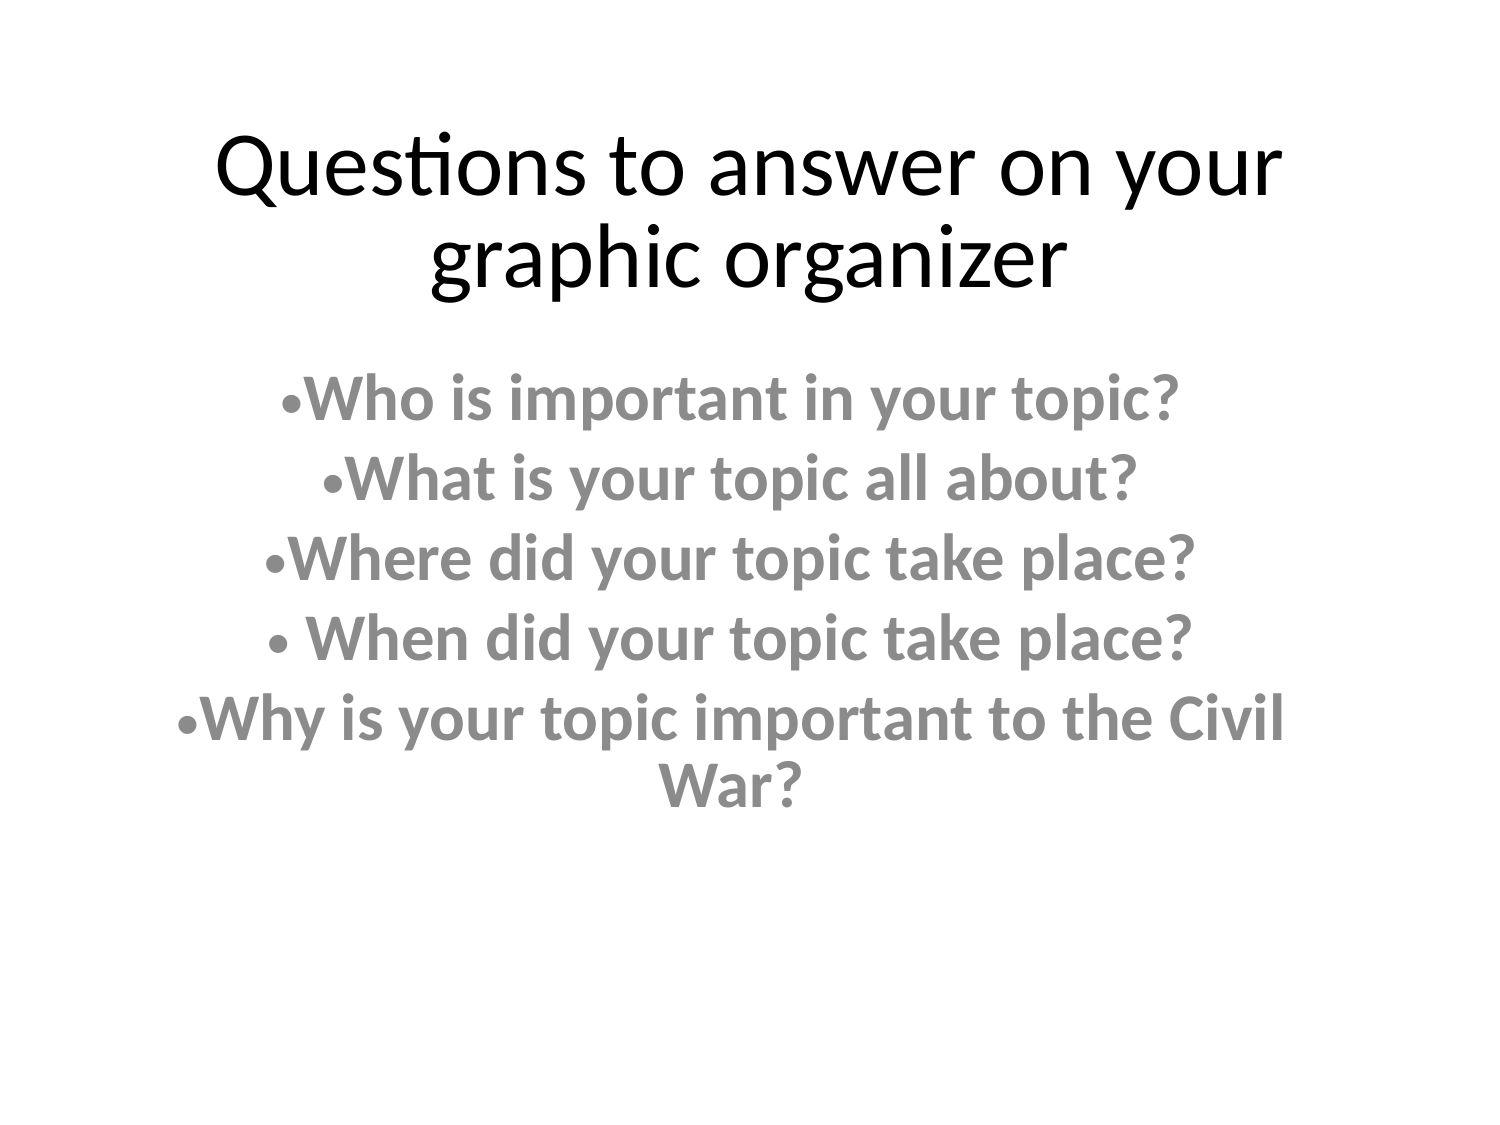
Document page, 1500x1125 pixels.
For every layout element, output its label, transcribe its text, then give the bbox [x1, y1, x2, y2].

subtitle Who is important in your topic? What is your topic all about? Where did your topic take place? When did your topic take place? Why is your topic important to the Civil War? [99, 362, 1363, 1050]
title Questions to answer on your graphic organizer [112, 112, 1388, 325]
